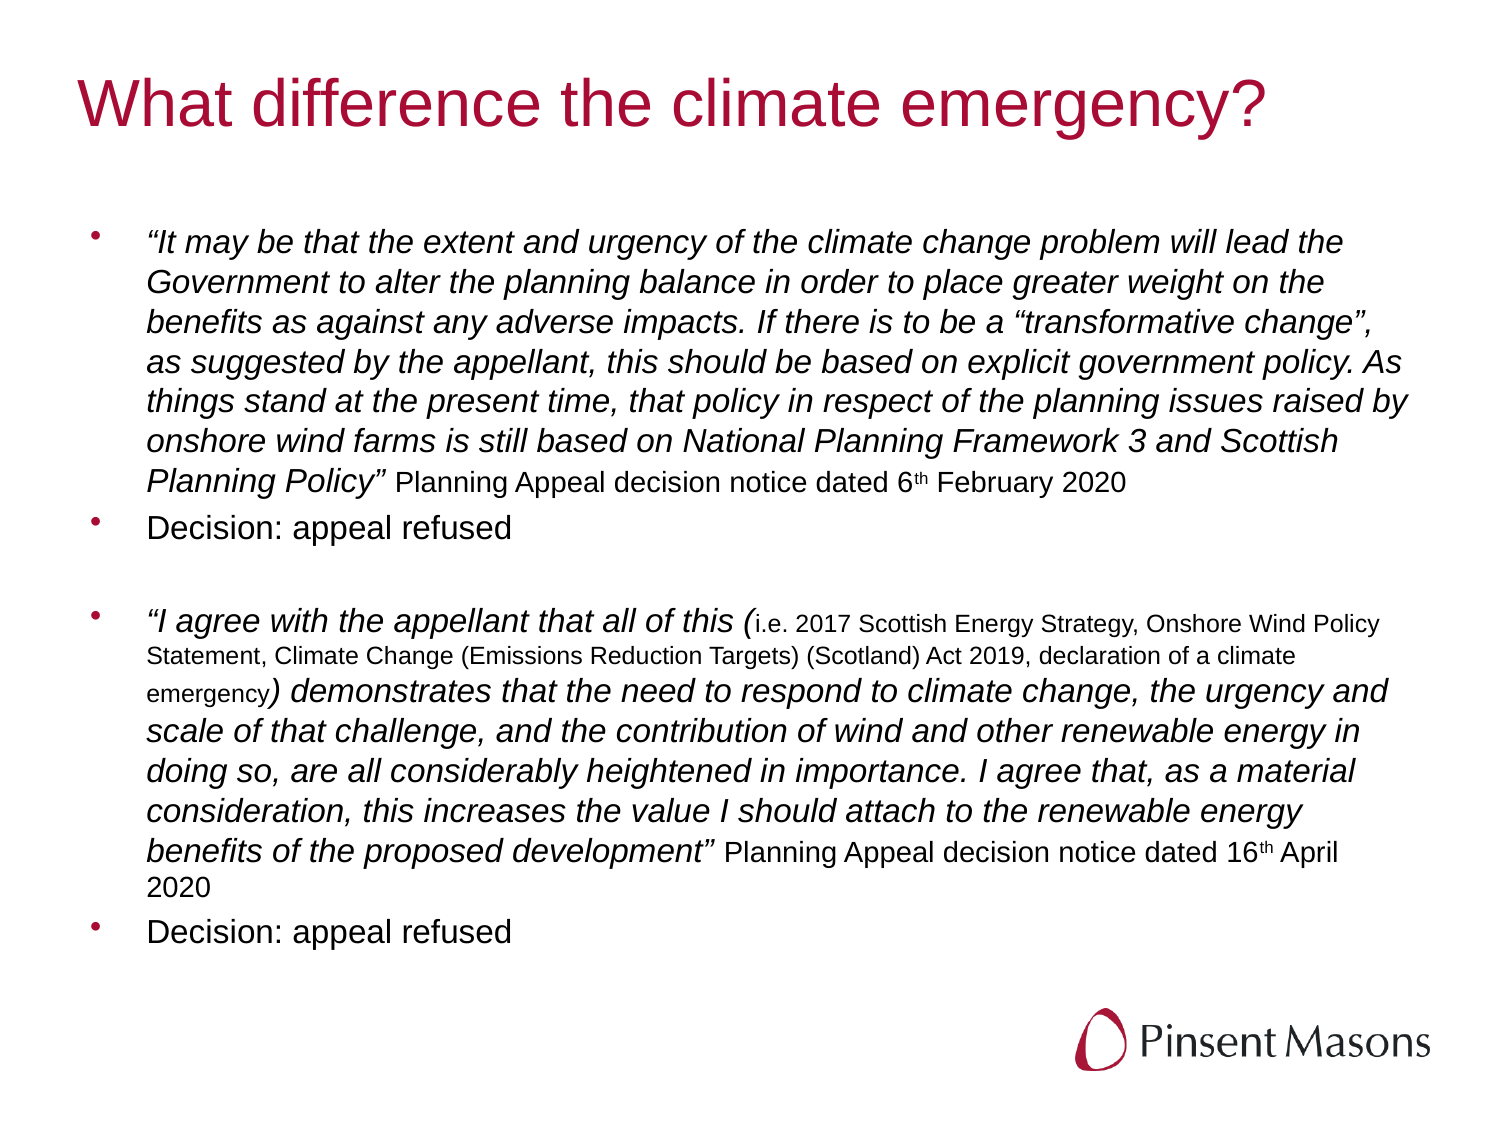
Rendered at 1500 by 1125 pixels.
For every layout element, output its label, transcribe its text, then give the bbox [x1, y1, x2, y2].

picture [1075, 1008, 1430, 1071]
list “It may be that the extent and urgency of the climate change problem will lead the Government to alter the planning balance in order to place greater weight on the benefits as against any adverse impacts. If there is to be a “transformative change”, as suggested by the appellant, this should be based on explicit government policy. As things stand at the present time, that policy in respect of the planning issues raised by onshore wind farms is still based on National Planning Framework 3 and Scottish Planning Policy” Planning Appeal decision notice dated 6th February 2020 Decision: appeal refused “I agree with the appellant that all of this (i.e. 2017 Scottish Energy Strategy, Onshore Wind Policy Statement, Climate Change (Emissions Reduction Targets) (Scotland) Act 2019, declaration of a climate emergency) demonstrates that the need to respond to climate change, the urgency and scale of that challenge, and the contribution of wind and other renewable energy in doing so, are all considerably heightened in importance. I agree that, as a material consideration, this increases the value I should attach to the renewable energy benefits of the proposed development” Planning Appeal decision notice dated 16th April 2020 Decision: appeal refused [75, 212, 1425, 963]
title What difference the climate emergency? [62, 24, 1425, 175]
